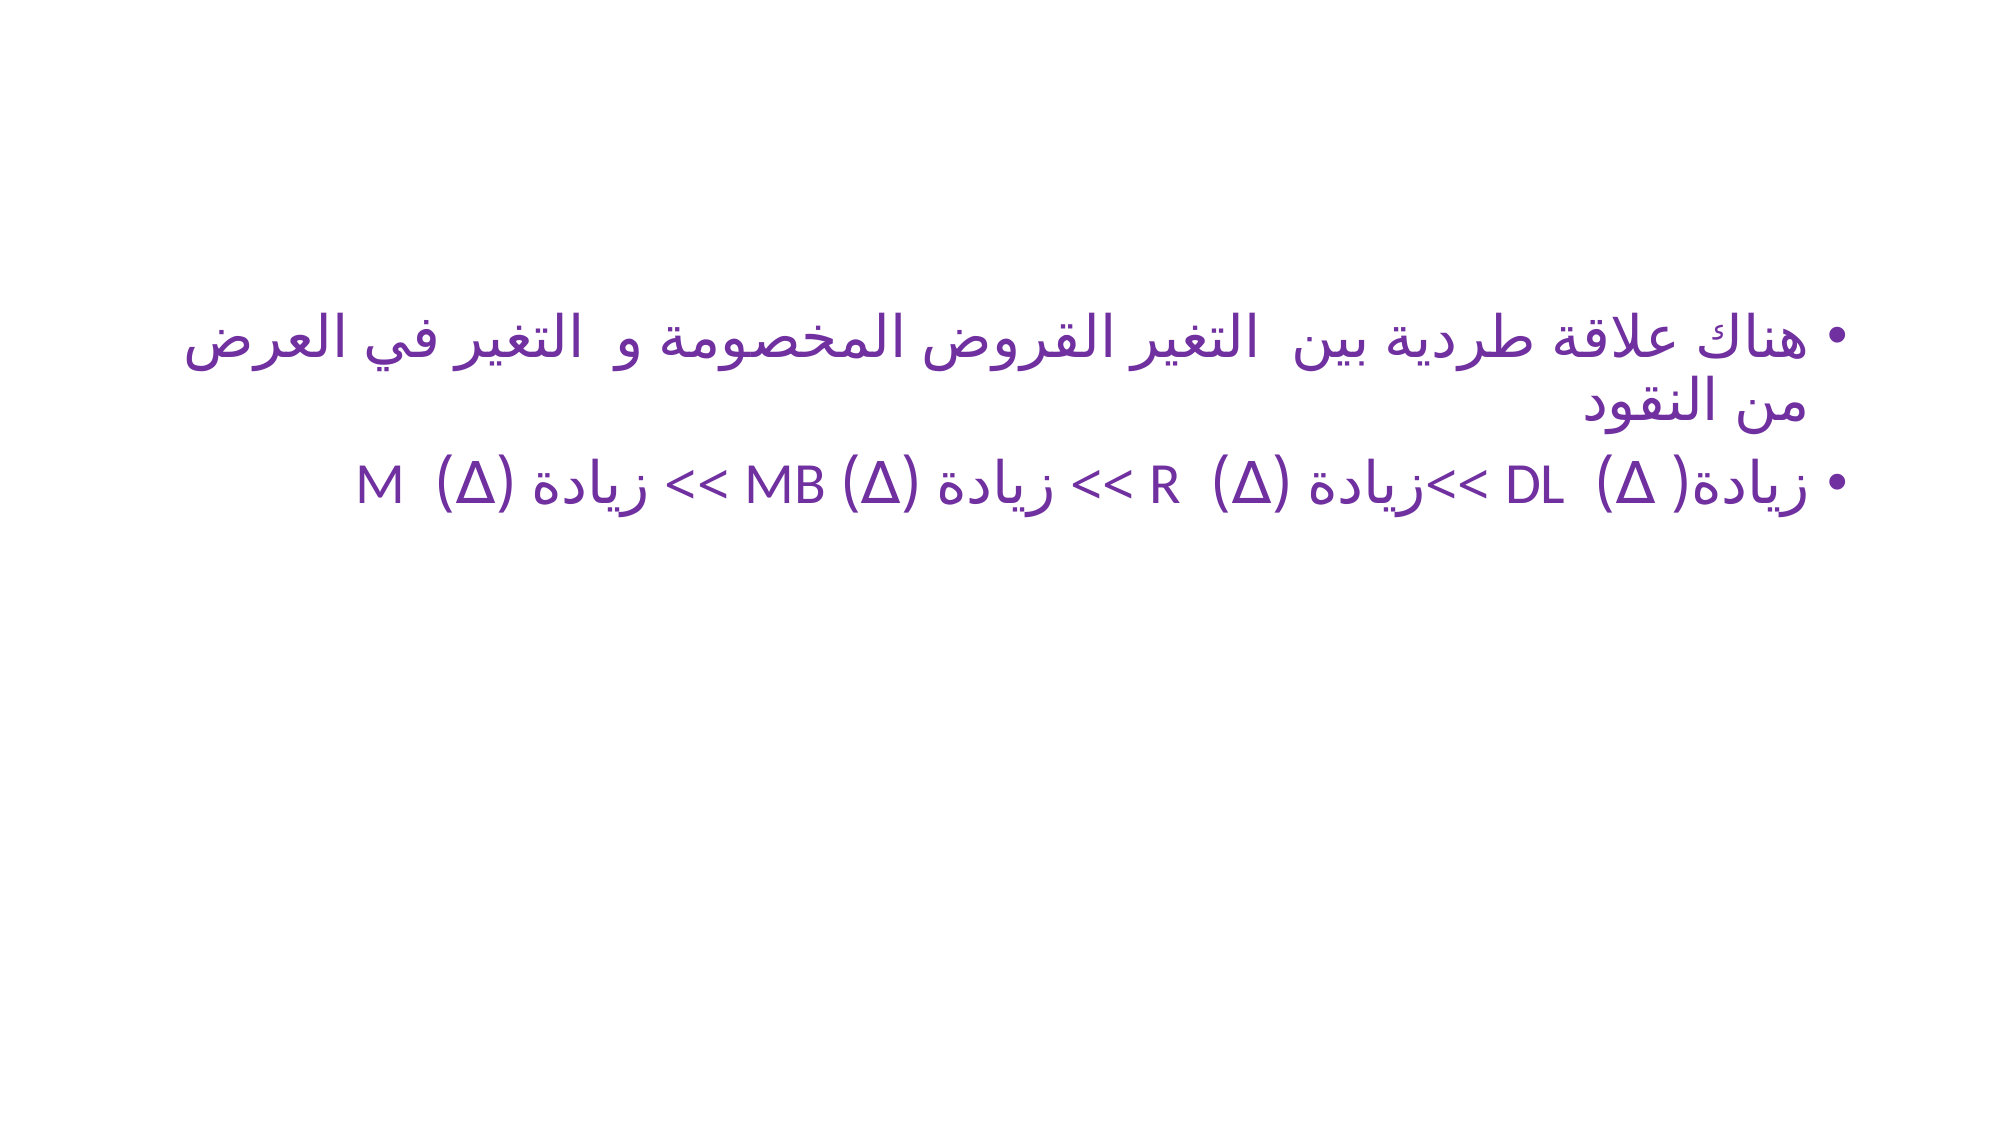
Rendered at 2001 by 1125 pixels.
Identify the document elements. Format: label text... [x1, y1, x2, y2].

list هناك علاقة طردية بين التغير القروض المخصومة و التغير في العرض من النقود زيادة( ∆) DL >>زيادة (∆) R >> زيادة (∆) MB >> زيادة (∆) M [137, 299, 1863, 1014]
